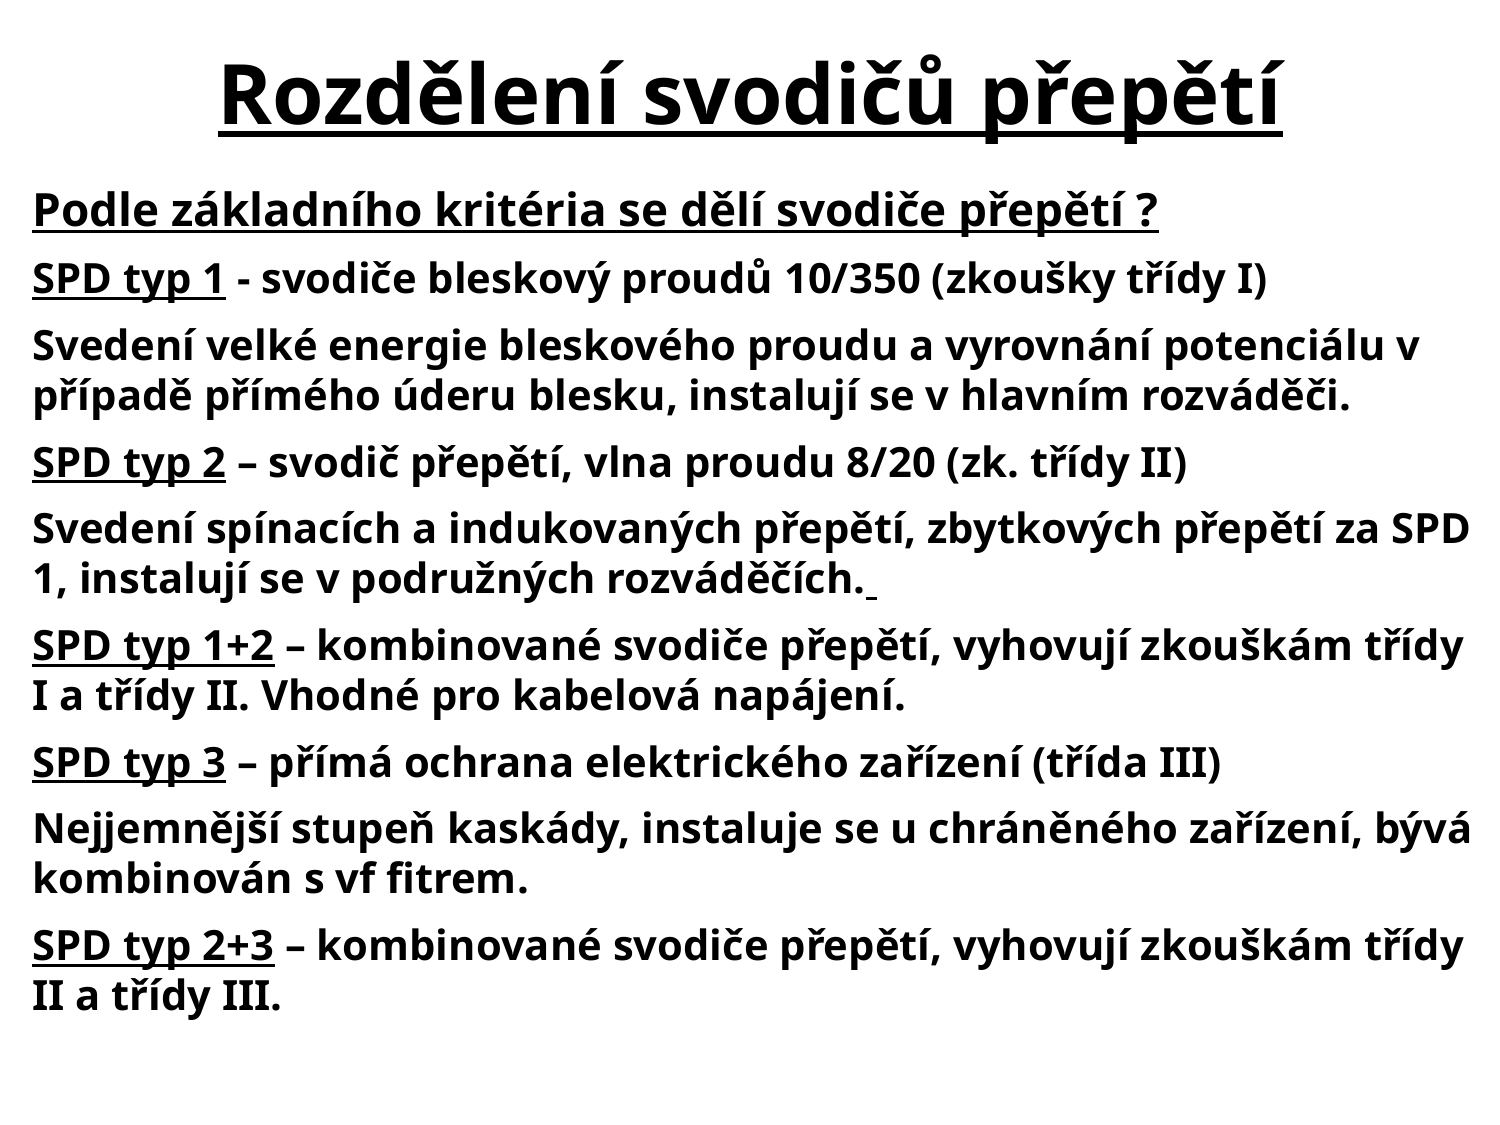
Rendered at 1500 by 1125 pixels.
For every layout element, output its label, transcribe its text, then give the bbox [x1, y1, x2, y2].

text_box Podle základního kritéria se dělí svodiče přepětí ? SPD typ 1 - svodiče bleskový proudů 10/350 (zkoušky třídy I) Svedení velké energie bleskového proudu a vyrovnání potenciálu v případě přímého úderu blesku, instalují se v hlavním rozváděči. SPD typ 2 – svodič přepětí, vlna proudu 8/20 (zk. třídy II) Svedení spínacích a indukovaných přepětí, zbytkových přepětí za SPD 1, instalují se v podružných rozváděčích. SPD typ 1+2 – kombinované svodiče přepětí, vyhovují zkouškám třídy I a třídy II. Vhodné pro kabelová napájení. SPD typ 3 – přímá ochrana elektrického zařízení (třída III) Nejjemnější stupeň kaskády, instaluje se u chráněného zařízení, bývá kombinován s vf fitrem. SPD typ 2+3 – kombinované svodiče přepětí, vyhovují zkouškám třídy II a třídy III. [17, 172, 1489, 1094]
title Rozdělení svodičů přepětí [75, 45, 1425, 138]
